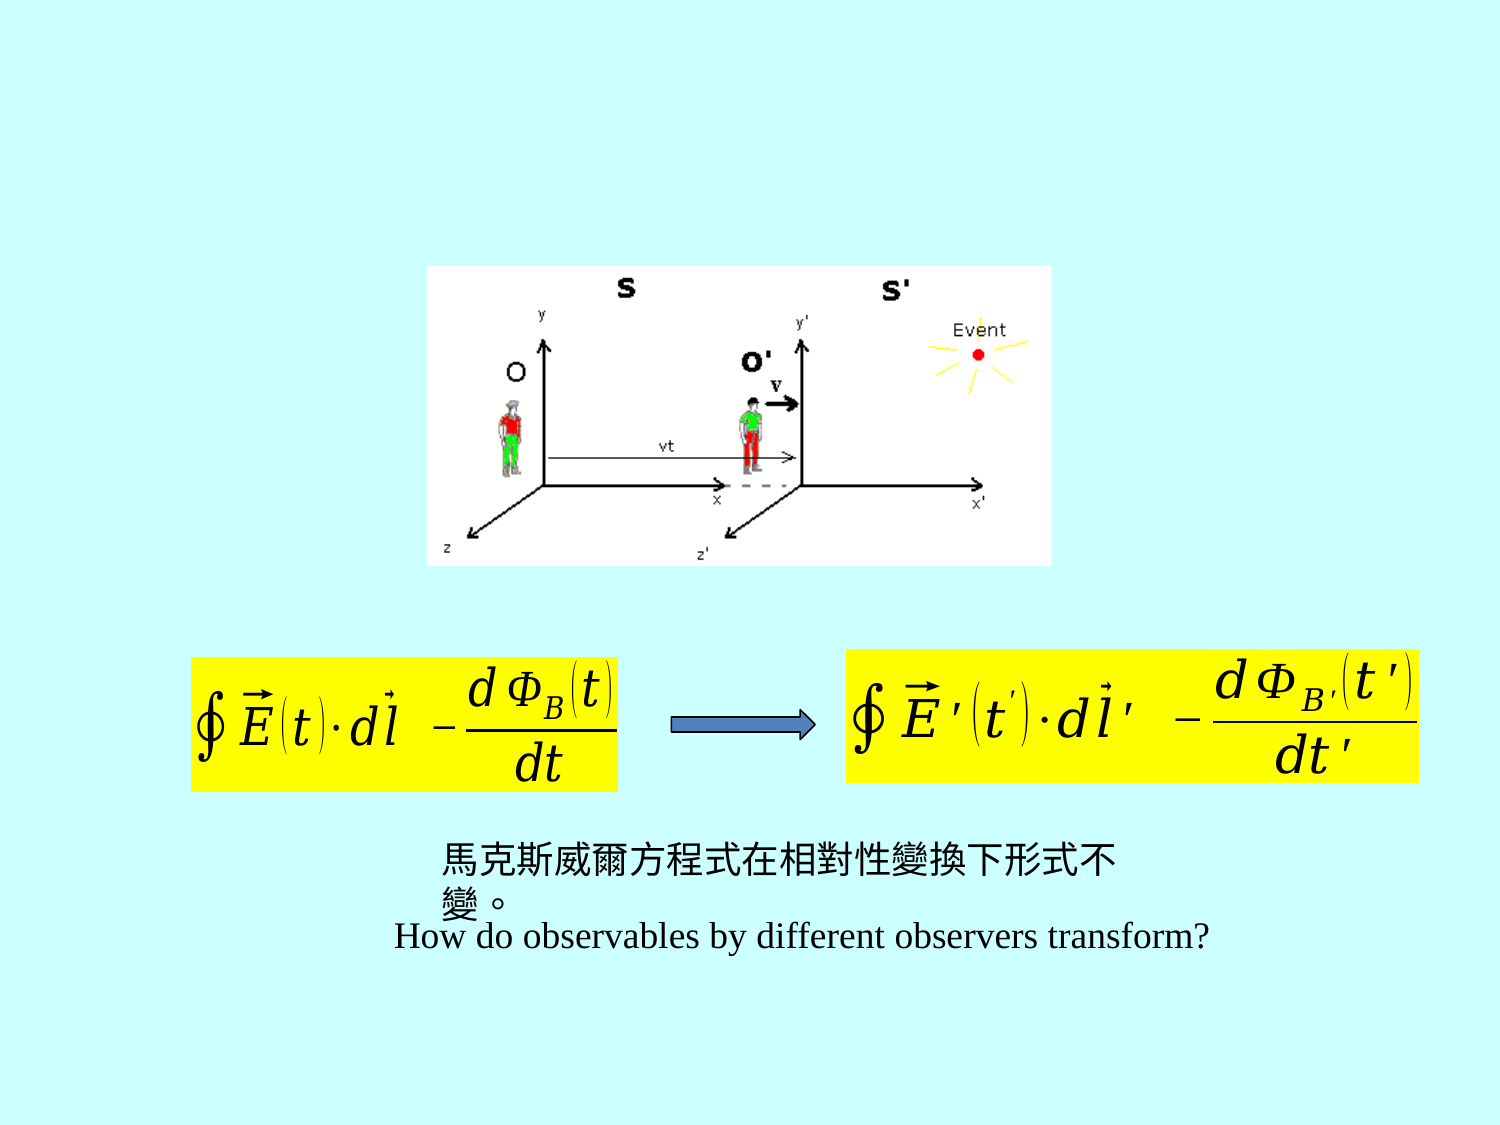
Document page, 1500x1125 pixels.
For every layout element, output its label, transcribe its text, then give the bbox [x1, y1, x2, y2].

text_box [671, 709, 816, 740]
text_box How do observables by different observers transform? [378, 903, 1282, 964]
text_box 馬克斯威爾方程式在相對性變換下形式不變。 [426, 828, 1190, 903]
picture [426, 266, 1052, 566]
